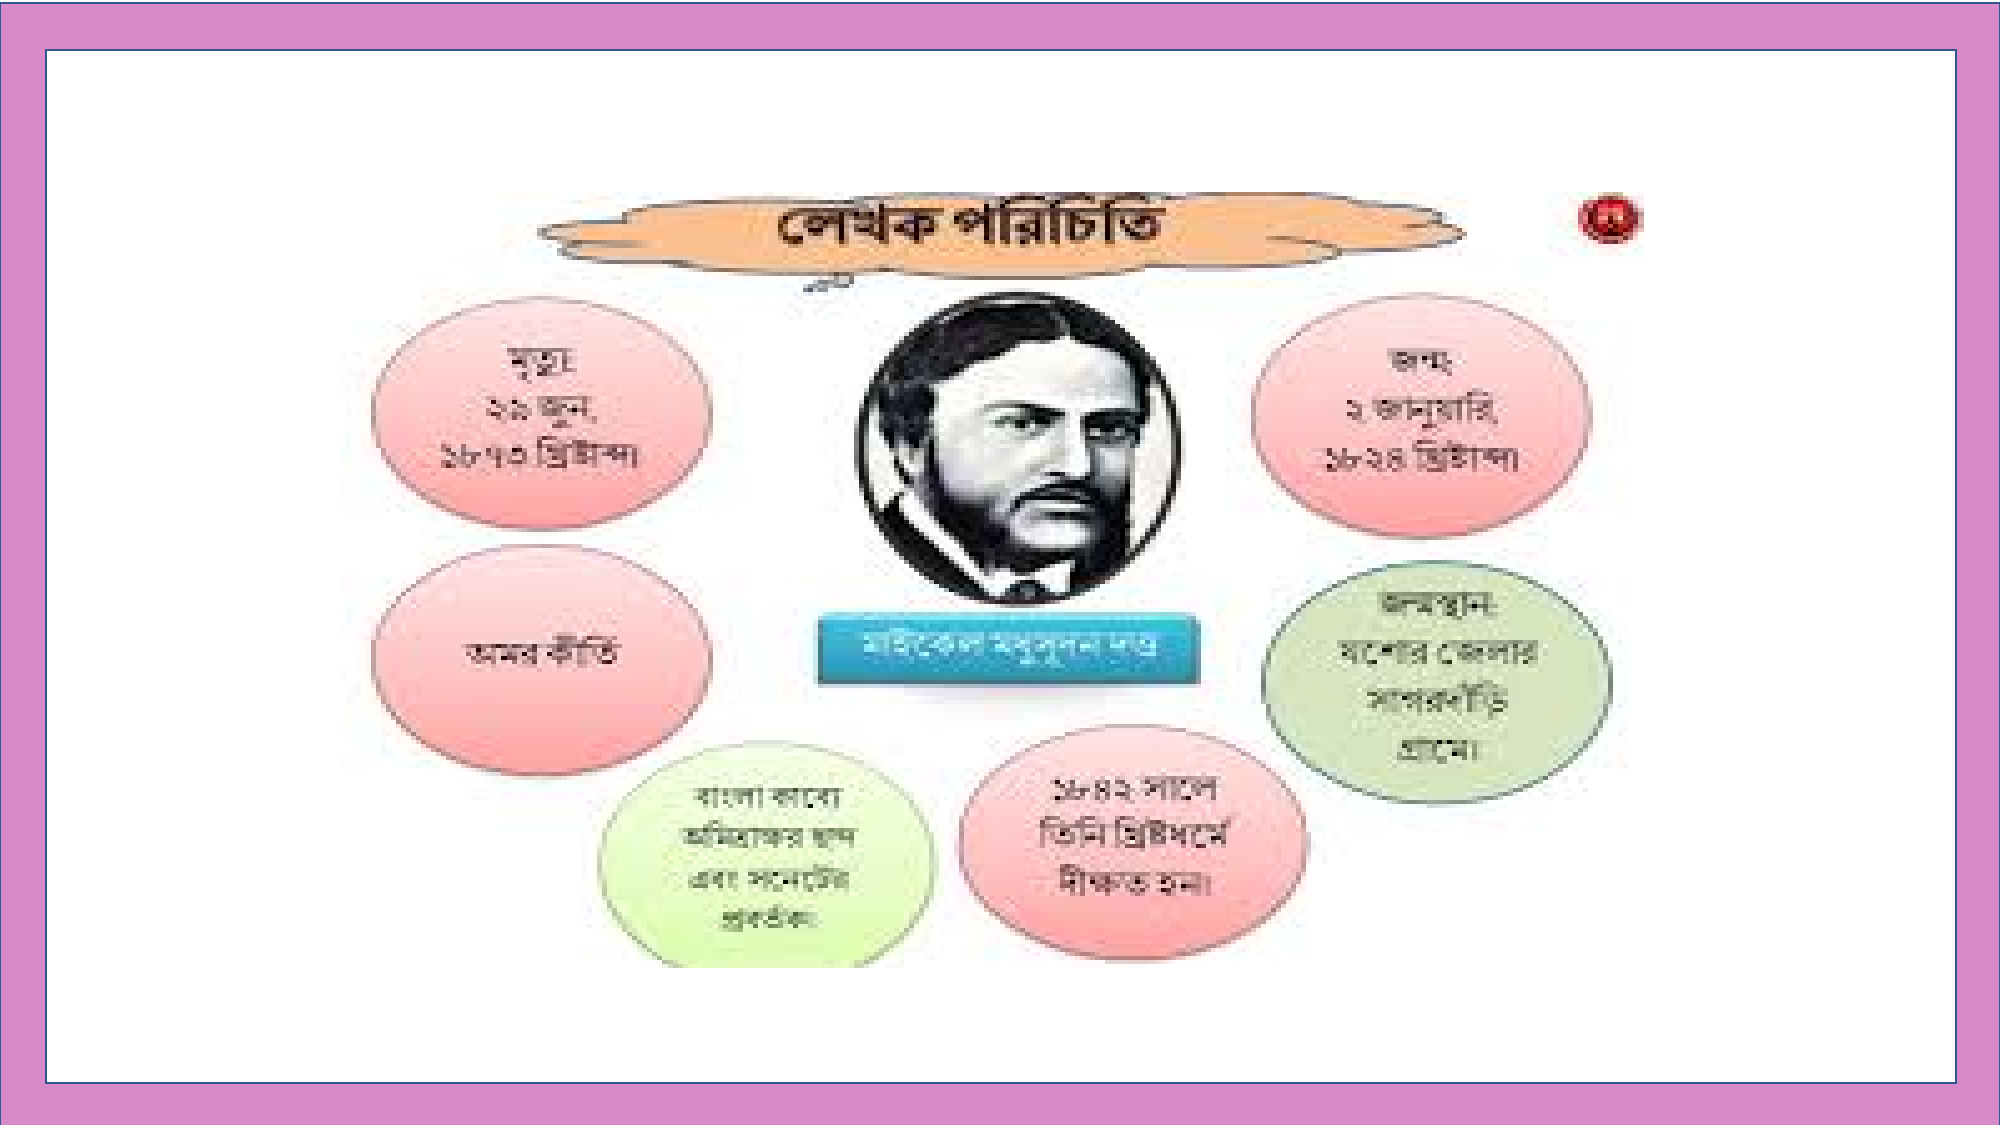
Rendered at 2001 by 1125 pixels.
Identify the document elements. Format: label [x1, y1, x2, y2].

picture [341, 192, 1644, 968]
text_box [0, 3, 2000, 1125]
